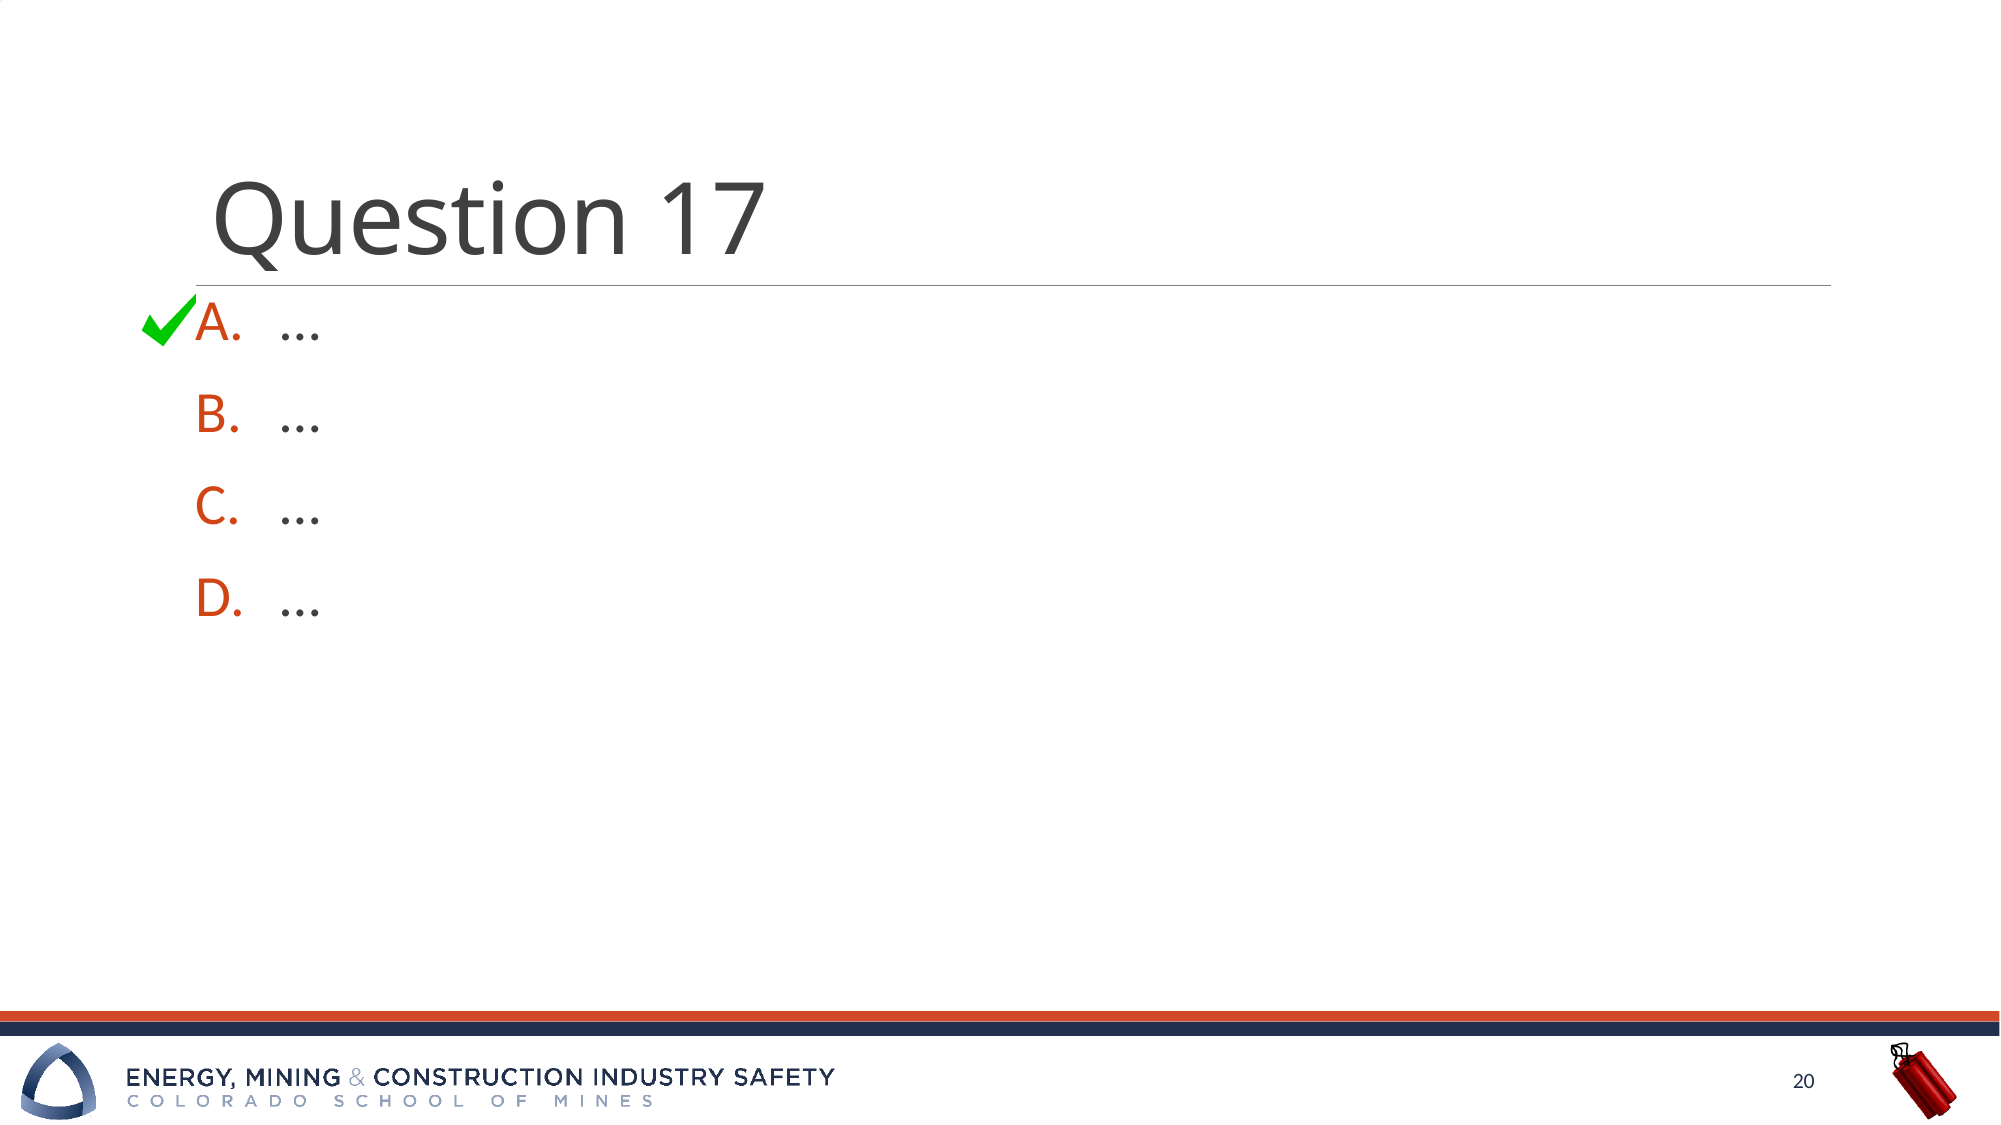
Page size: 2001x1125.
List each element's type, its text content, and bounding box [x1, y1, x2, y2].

picture [20, 1042, 849, 1120]
text_box [140, 292, 198, 348]
list … … … … [195, 282, 1228, 899]
slide_number 20 [1614, 1050, 1830, 1111]
picture [1881, 1038, 1966, 1122]
title Question 17 [195, 78, 1830, 283]
